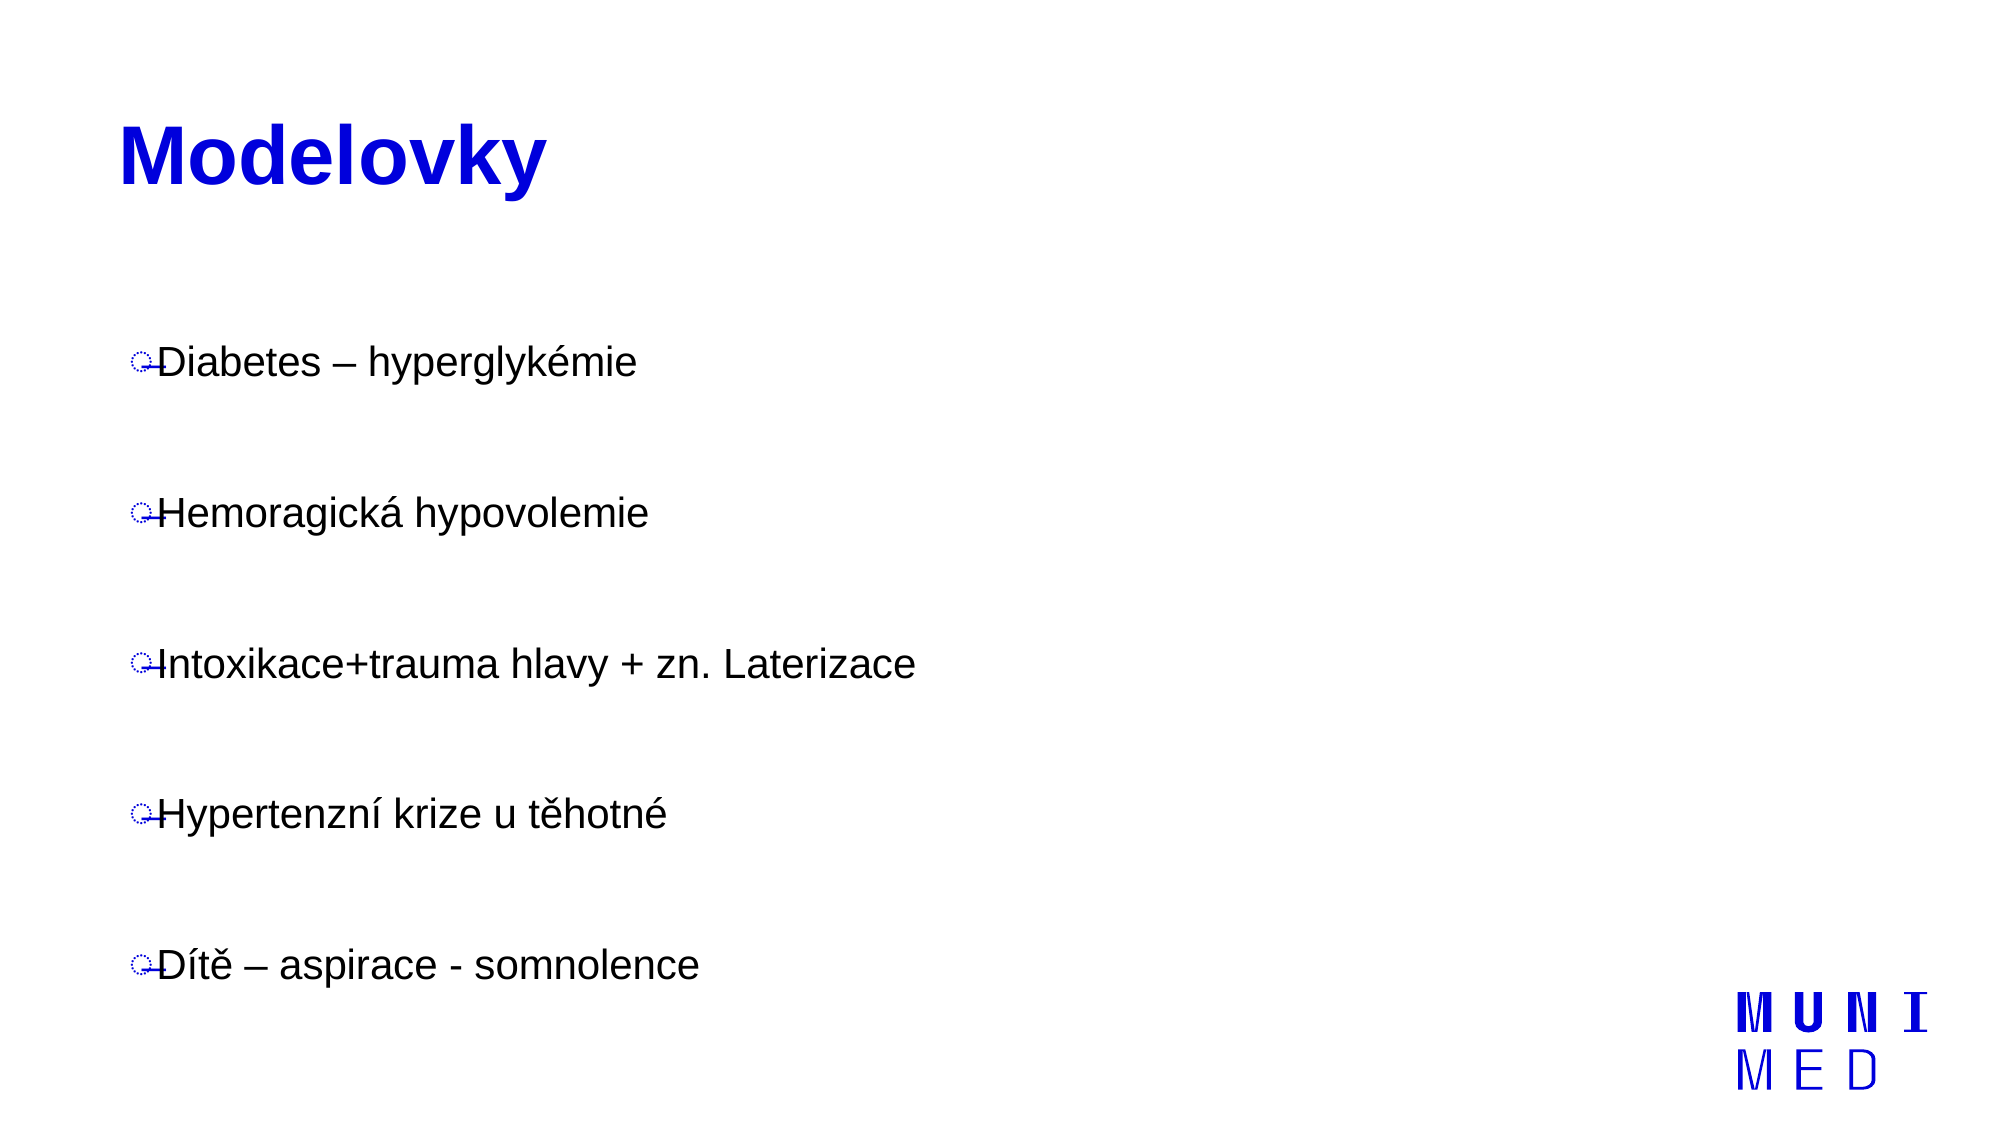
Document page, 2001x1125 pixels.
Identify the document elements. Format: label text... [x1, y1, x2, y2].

list Diabetes – hyperglykémie Hemoragická hypovolemie Intoxikace+trauma hlavy + zn. Laterizace Hypertenzní krize u těhotné Dítě – aspirace - somnolence [118, 309, 1883, 989]
title Modelovky [118, 118, 1883, 193]
